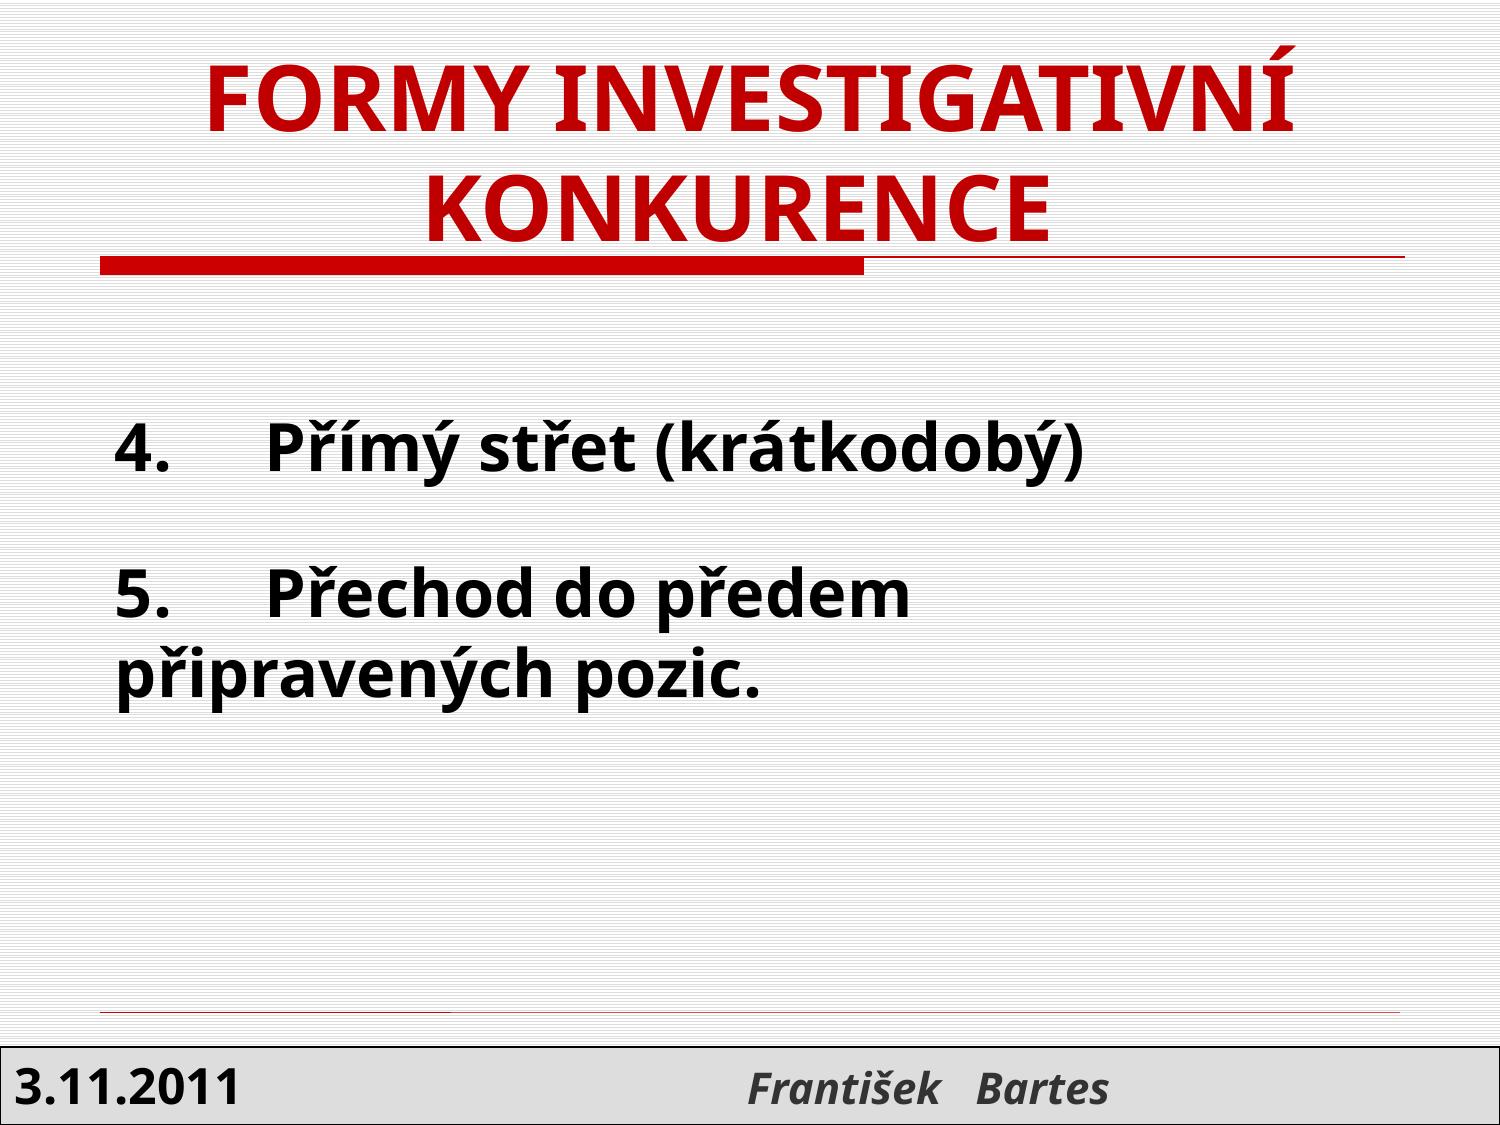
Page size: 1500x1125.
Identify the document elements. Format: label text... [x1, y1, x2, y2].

list 4. Přímý střet (krátkodobý) 5. Přechod do předem připravených pozic. [0, 396, 1500, 816]
title FORMY INVESTIGATIVNÍ KONKURENCE [74, 0, 1426, 268]
text_box 3.11.2011 František Bartes [0, 1046, 1500, 1125]
